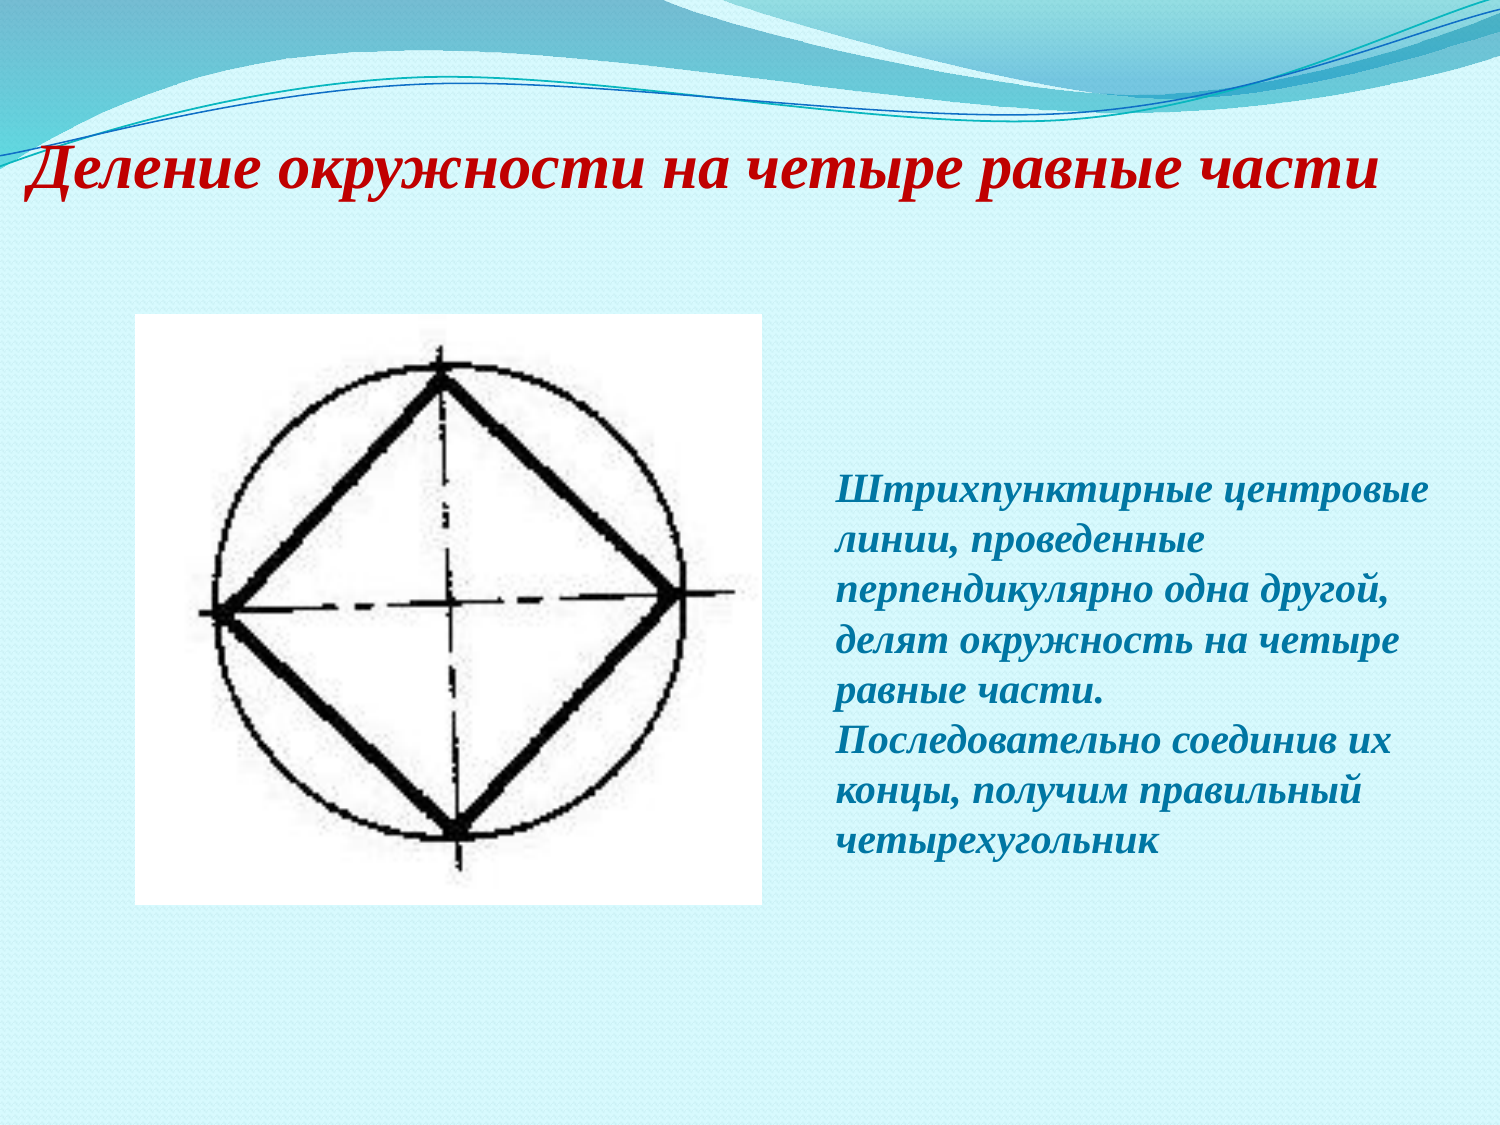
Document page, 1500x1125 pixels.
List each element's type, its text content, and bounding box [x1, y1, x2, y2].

title Деление окружности на четыре равные части [29, 0, 1425, 327]
picture [135, 314, 763, 906]
text_box Штрихпунктирные центровые линии, проведенные перпендикулярно одна другой, делят окружность на четыре равные части. Последовательно соединив их концы, получим правильный четырехугольник [820, 408, 1447, 869]
